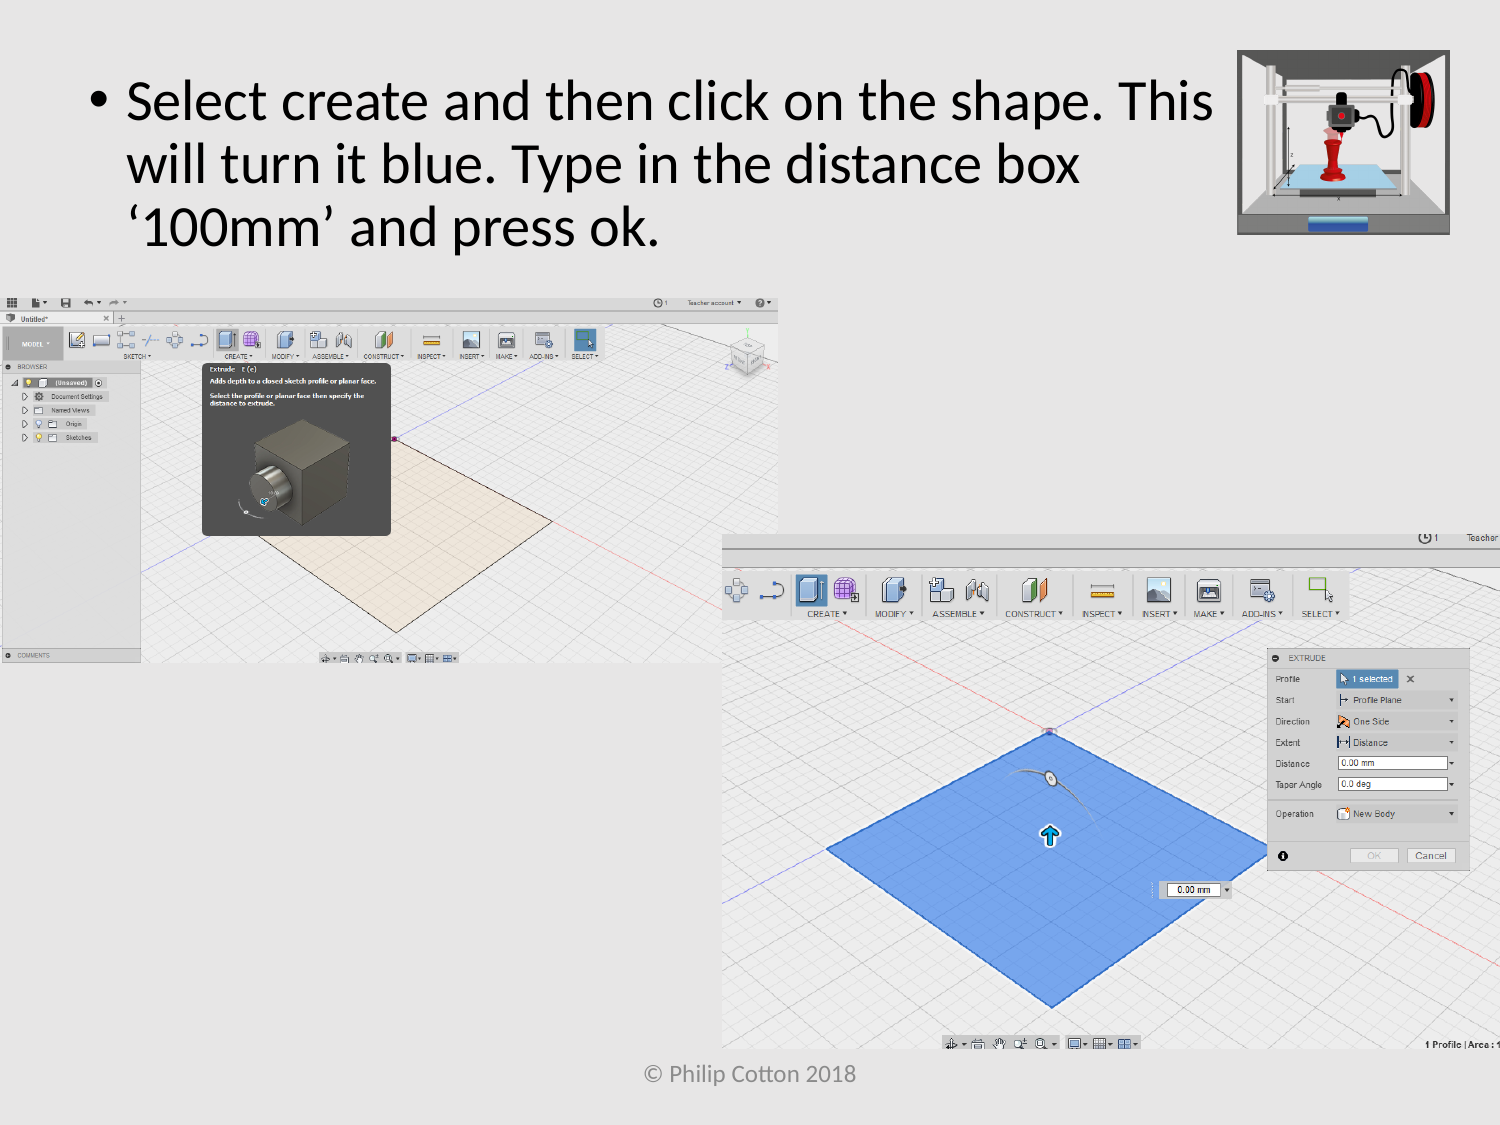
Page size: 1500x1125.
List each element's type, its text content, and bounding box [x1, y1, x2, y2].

picture [0, 298, 1500, 1049]
list [103, 207, 1397, 363]
text_box Select create and then click on the shape. This will turn it blue. Type in the distance box ‘100mm’ and press ok. [73, 62, 1237, 207]
picture [1237, 50, 1450, 235]
footer © Philip Cotton 2018 [496, 1042, 1004, 1103]
